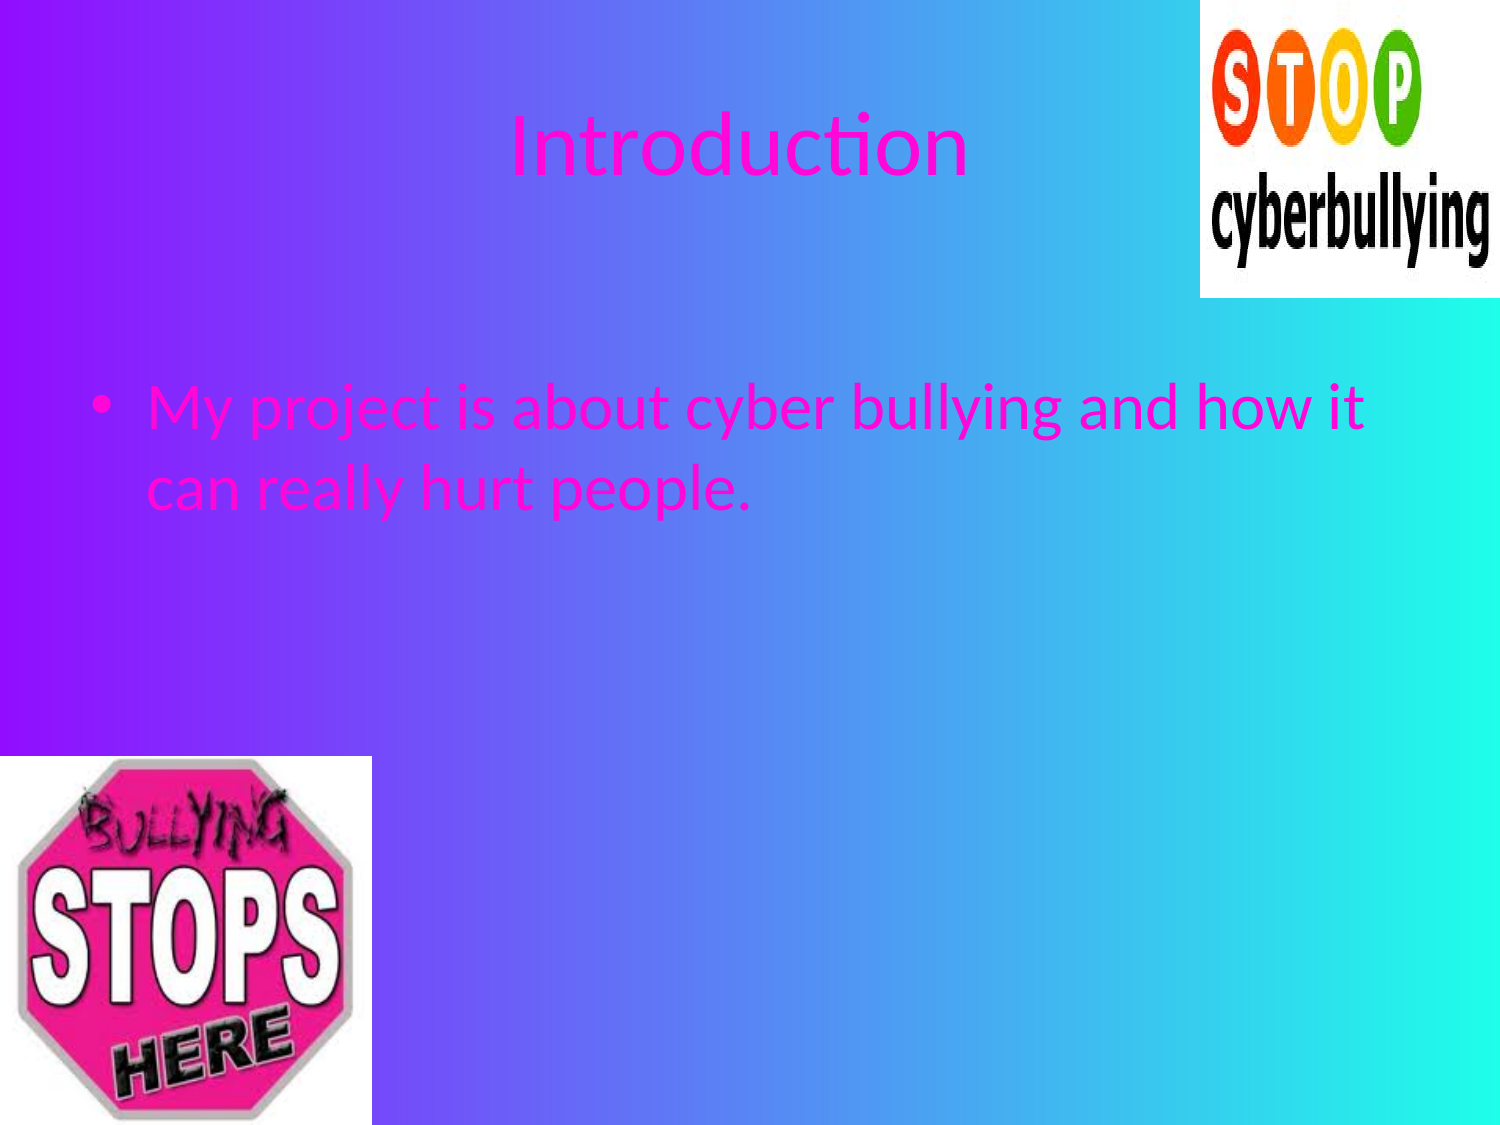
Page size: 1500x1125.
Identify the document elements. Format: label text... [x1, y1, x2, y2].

title Introduction [75, 45, 1194, 233]
picture [1199, 0, 1500, 299]
list My project is about cyber bullying and how it can really hurt people. [75, 262, 1425, 1005]
picture [0, 755, 373, 1125]
